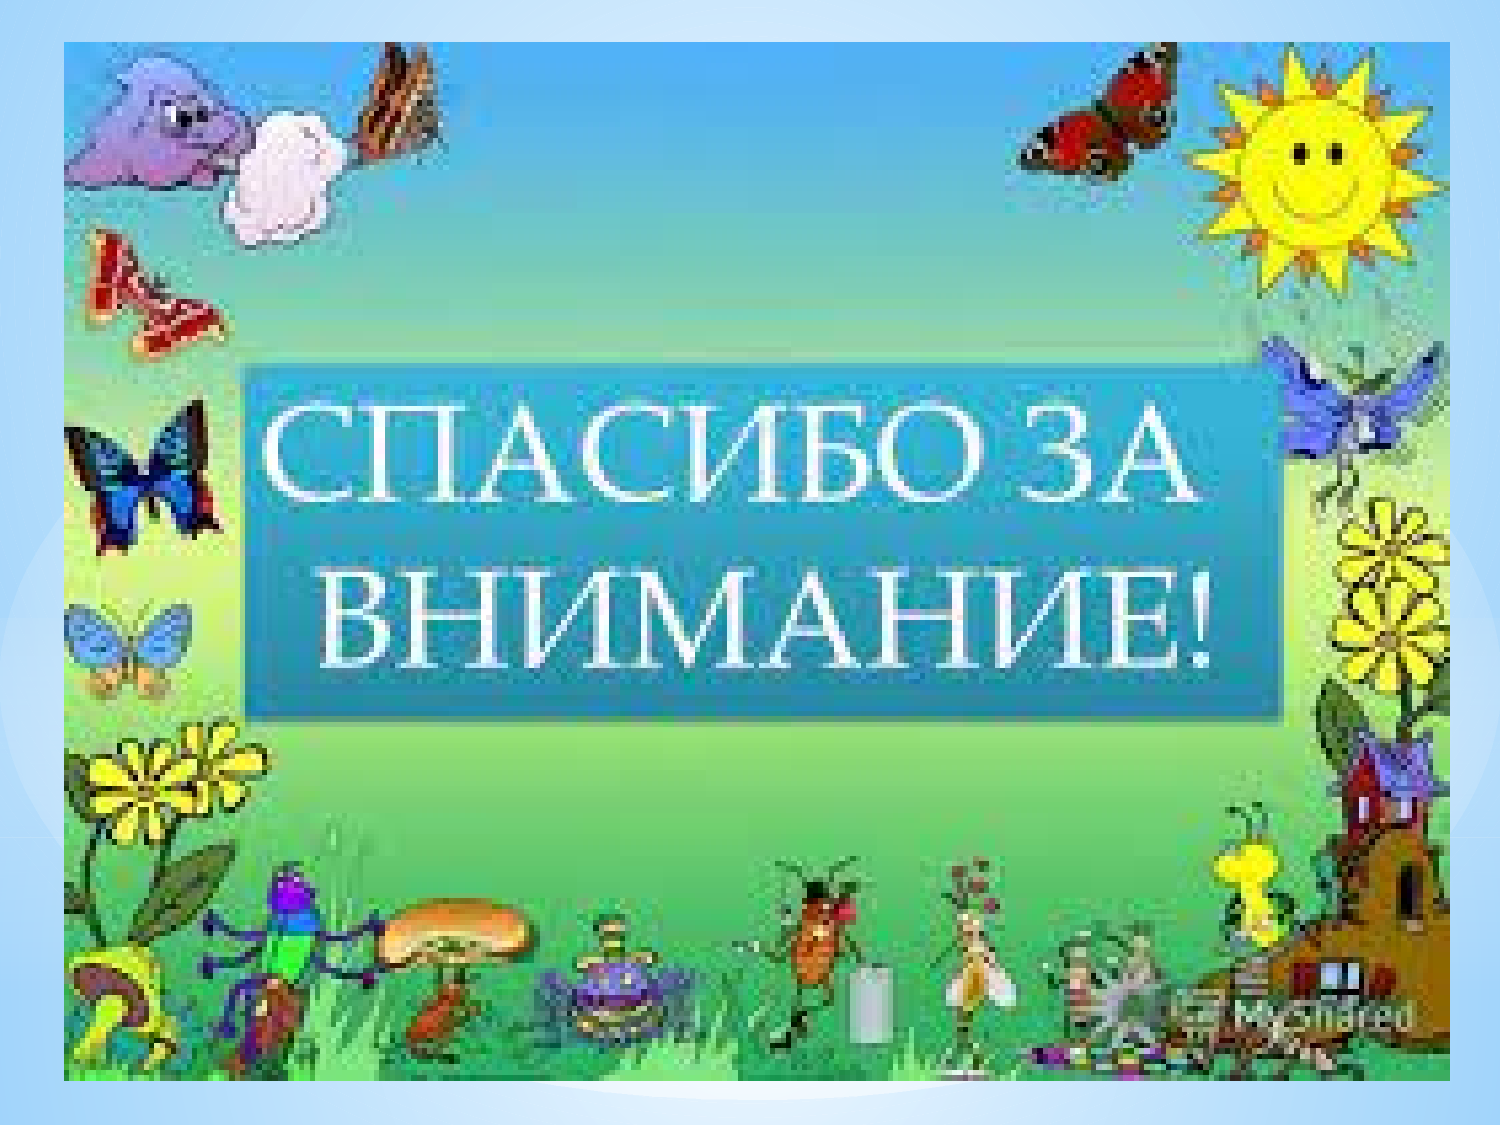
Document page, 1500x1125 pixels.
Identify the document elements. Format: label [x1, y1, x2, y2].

picture [64, 42, 1451, 1081]
